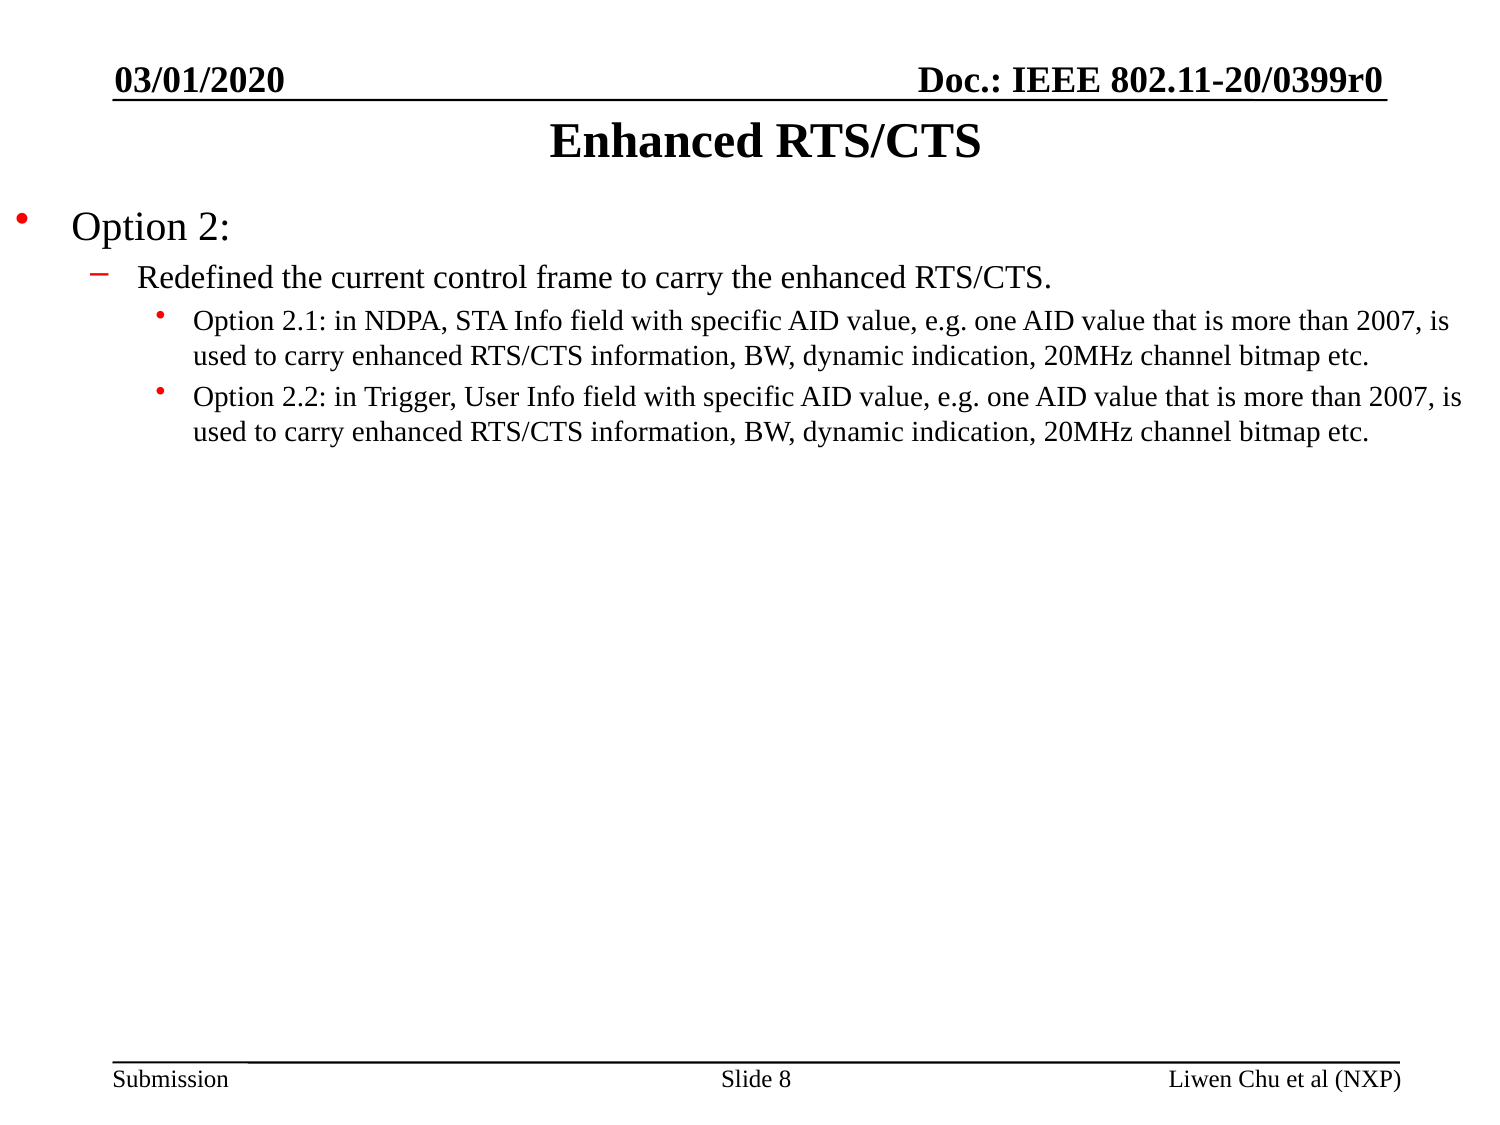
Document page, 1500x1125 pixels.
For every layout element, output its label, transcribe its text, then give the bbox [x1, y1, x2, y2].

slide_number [114, 54, 288, 101]
footer Liwen Chu et al (NXP) [1165, 1061, 1402, 1093]
slide_number Slide 8 [712, 1061, 800, 1093]
list Option 2: Redefined the current control frame to carry the enhanced RTS/CTS. Option 2.1: in NDPA, STA Info field with specific AID value, e.g. one AID value that is more than 2007, is used to carry enhanced RTS/CTS information, BW, dynamic indication, 20MHz channel bitmap etc. Option 2.2: in Trigger, User Info field with specific AID value, e.g. one AID value that is more than 2007, is used to carry enhanced RTS/CTS information, BW, dynamic indication, 20MHz channel bitmap etc. [0, 190, 1500, 588]
title Enhanced RTS/CTS [31, 68, 1500, 190]
